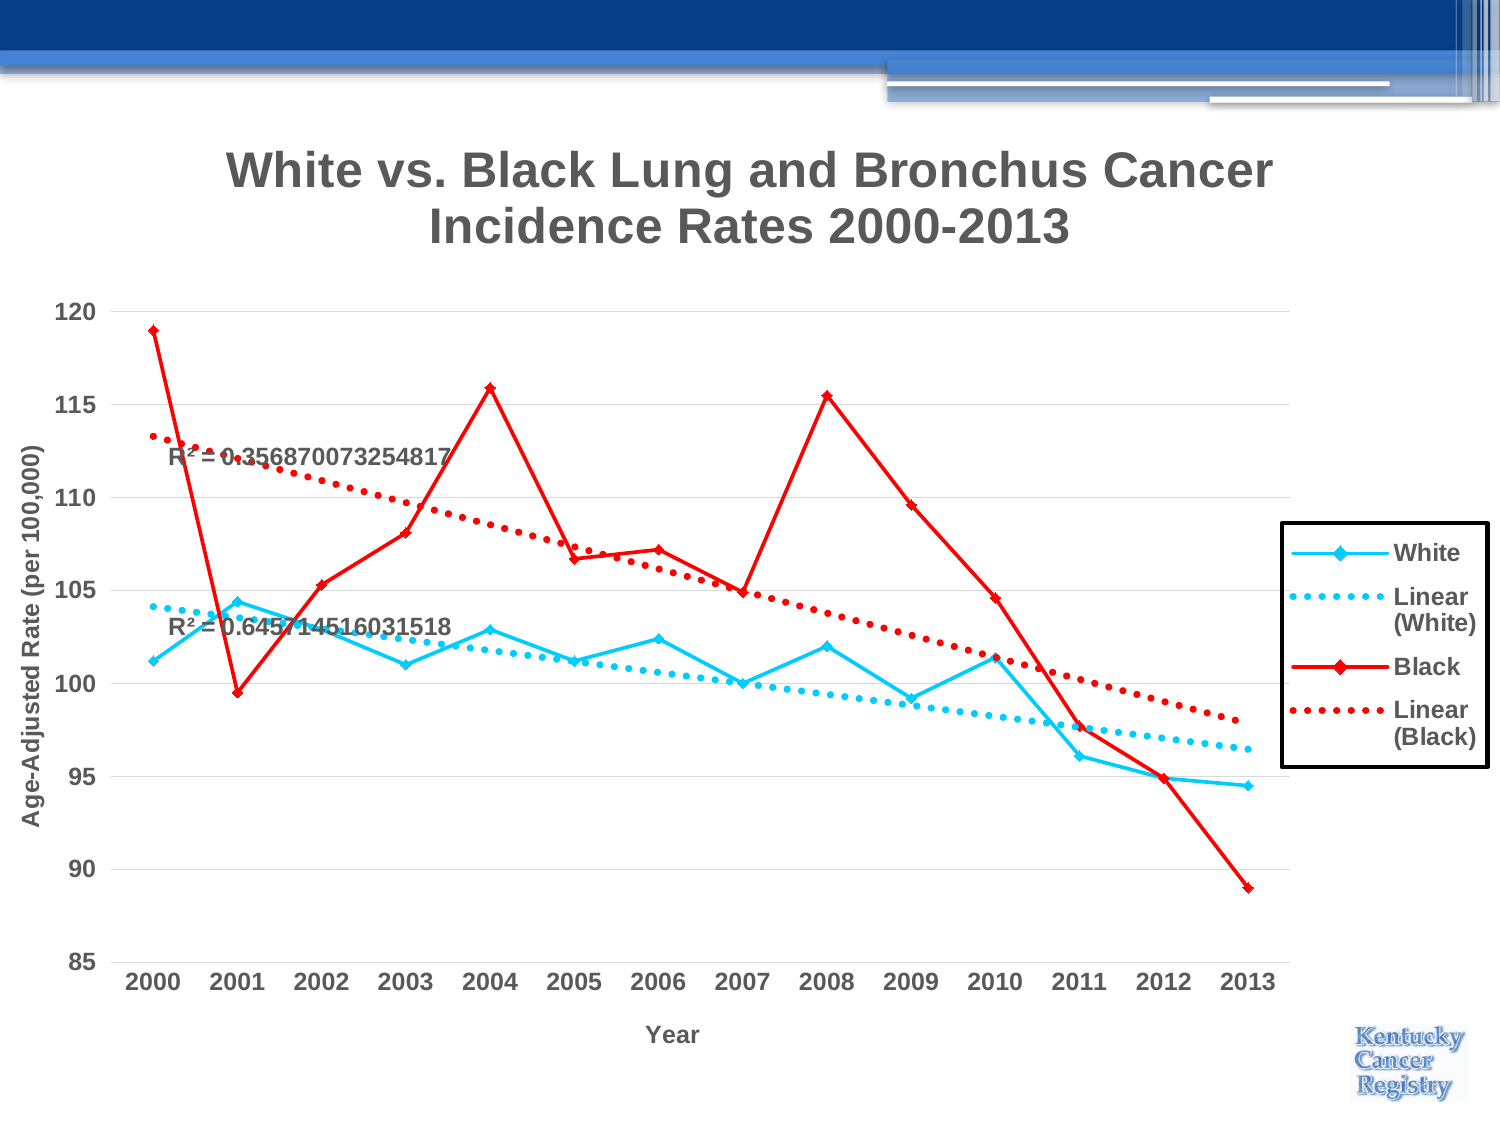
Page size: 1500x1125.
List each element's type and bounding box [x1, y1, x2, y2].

chart [0, 99, 1500, 1063]
picture [1349, 1023, 1469, 1103]
